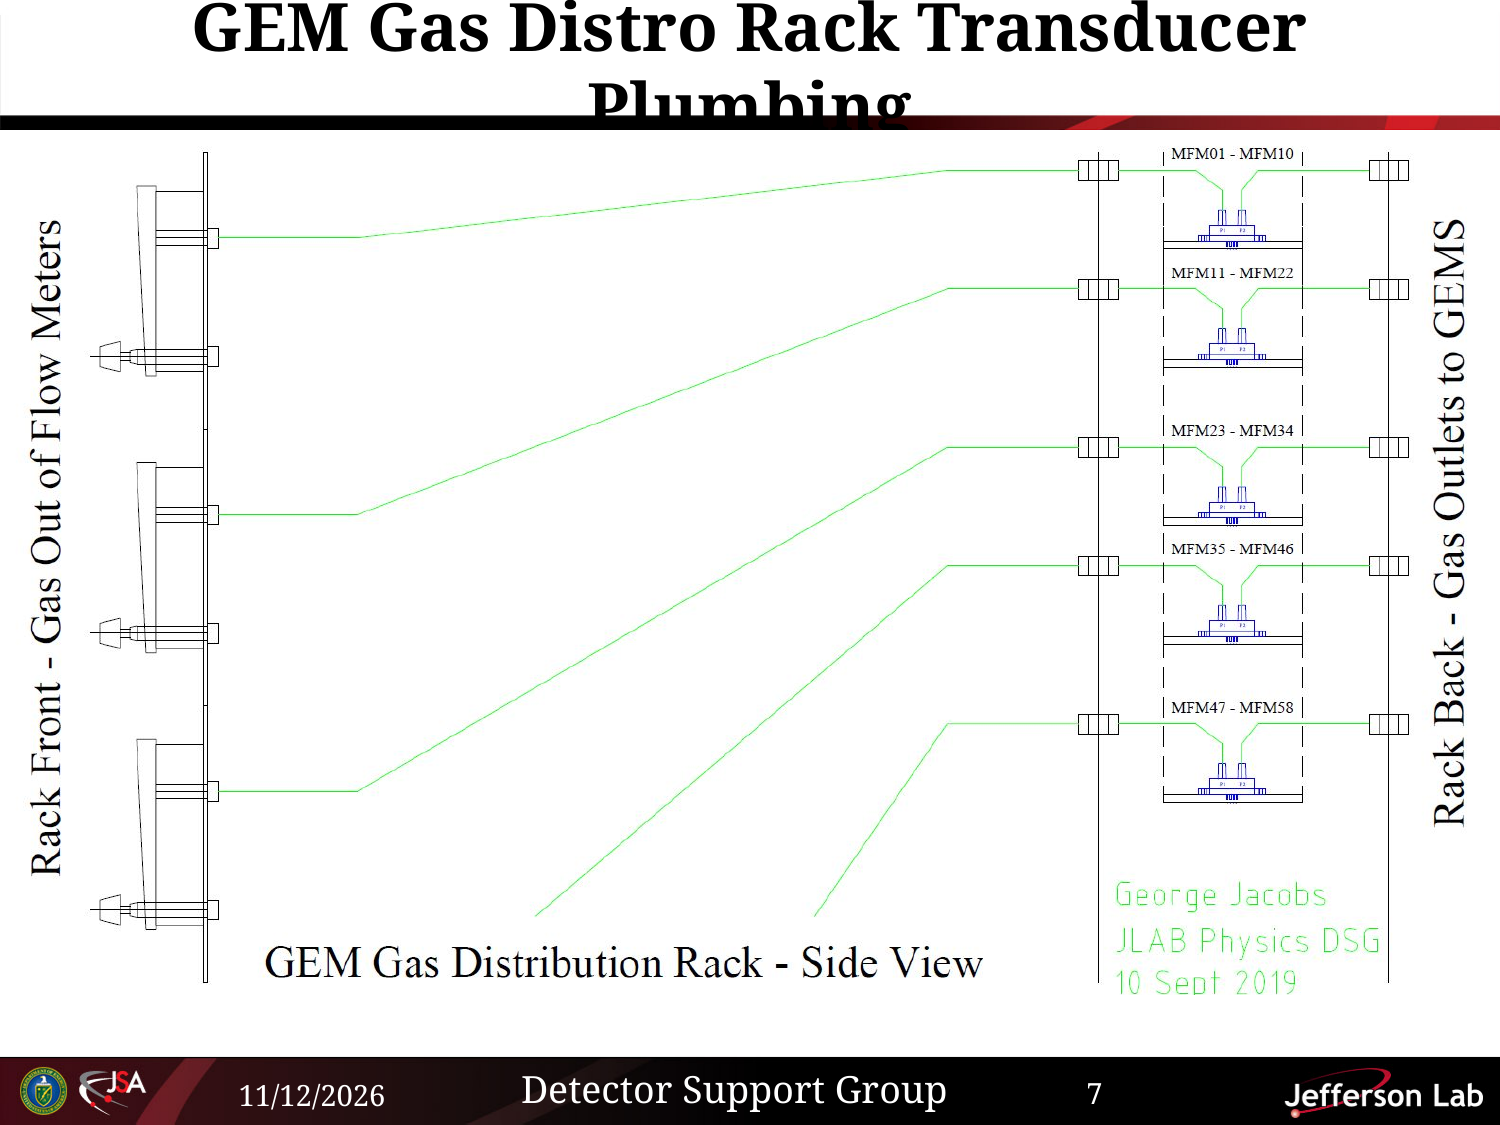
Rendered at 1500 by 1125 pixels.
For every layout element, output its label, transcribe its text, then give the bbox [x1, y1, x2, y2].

picture [0, 0, 1500, 1125]
footer Detector Support Group [506, 1058, 982, 1118]
title GEM Gas Distro Rack Transducer Plumbing [75, 31, 1425, 98]
